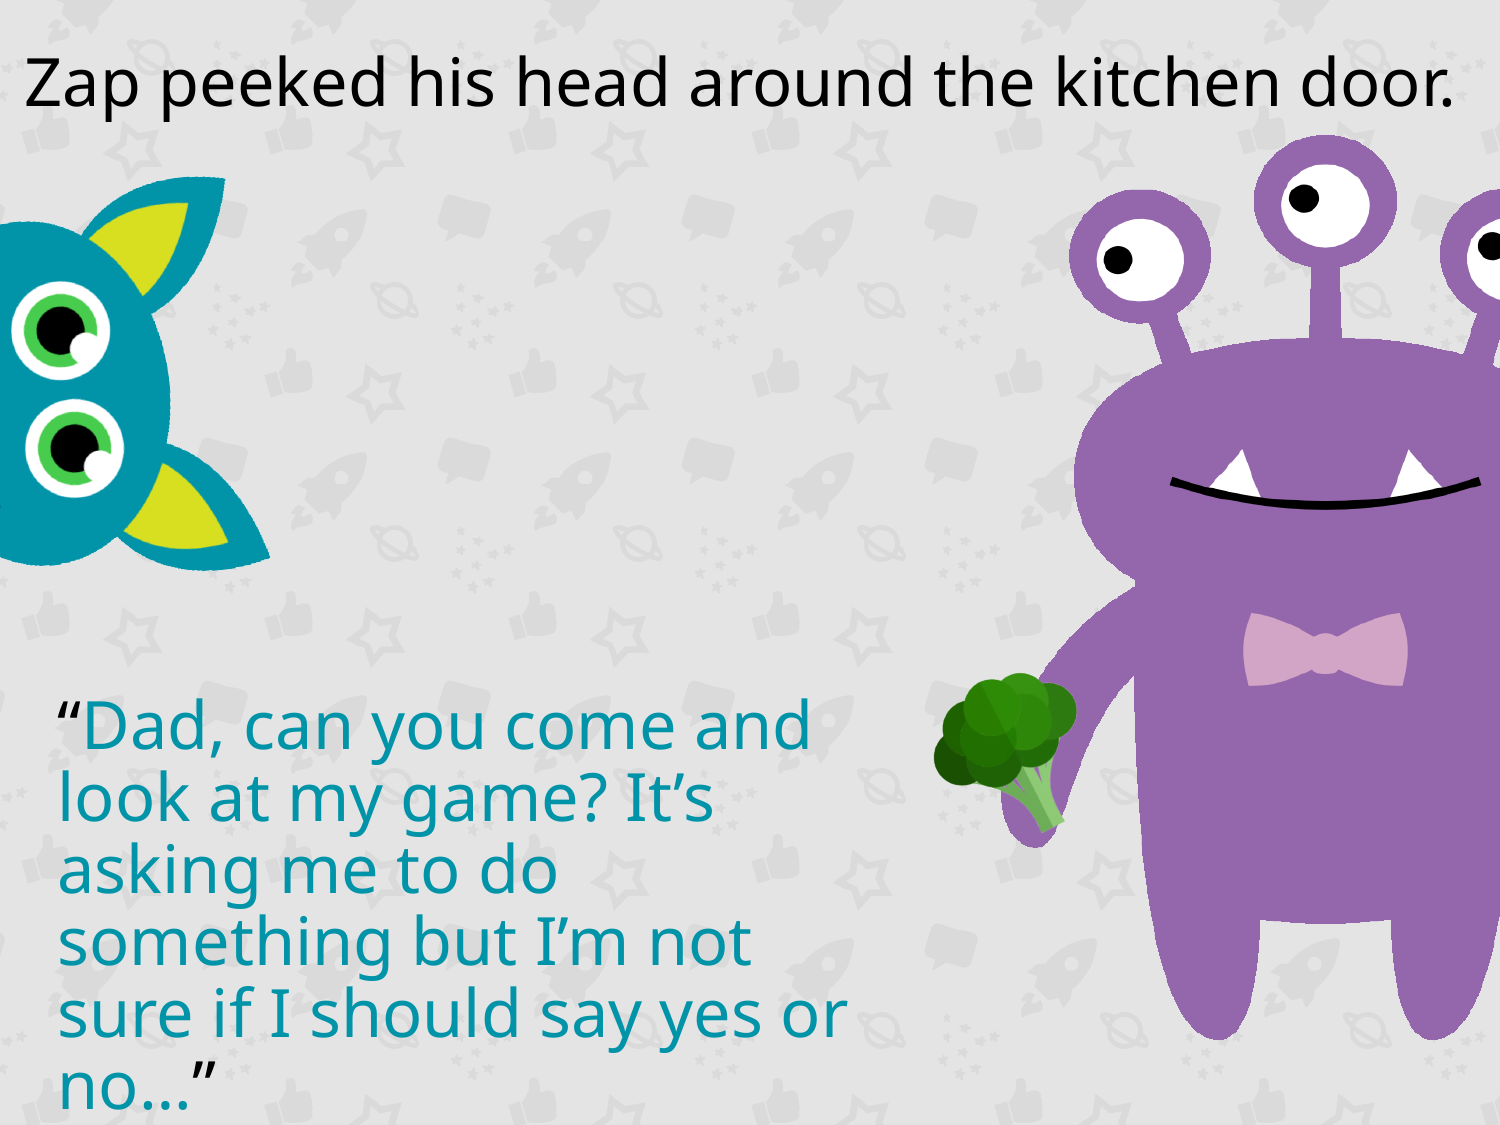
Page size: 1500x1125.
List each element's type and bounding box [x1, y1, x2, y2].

picture [938, 127, 1500, 1046]
picture [0, 72, 141, 724]
text_box [0, 0, 1500, 1125]
